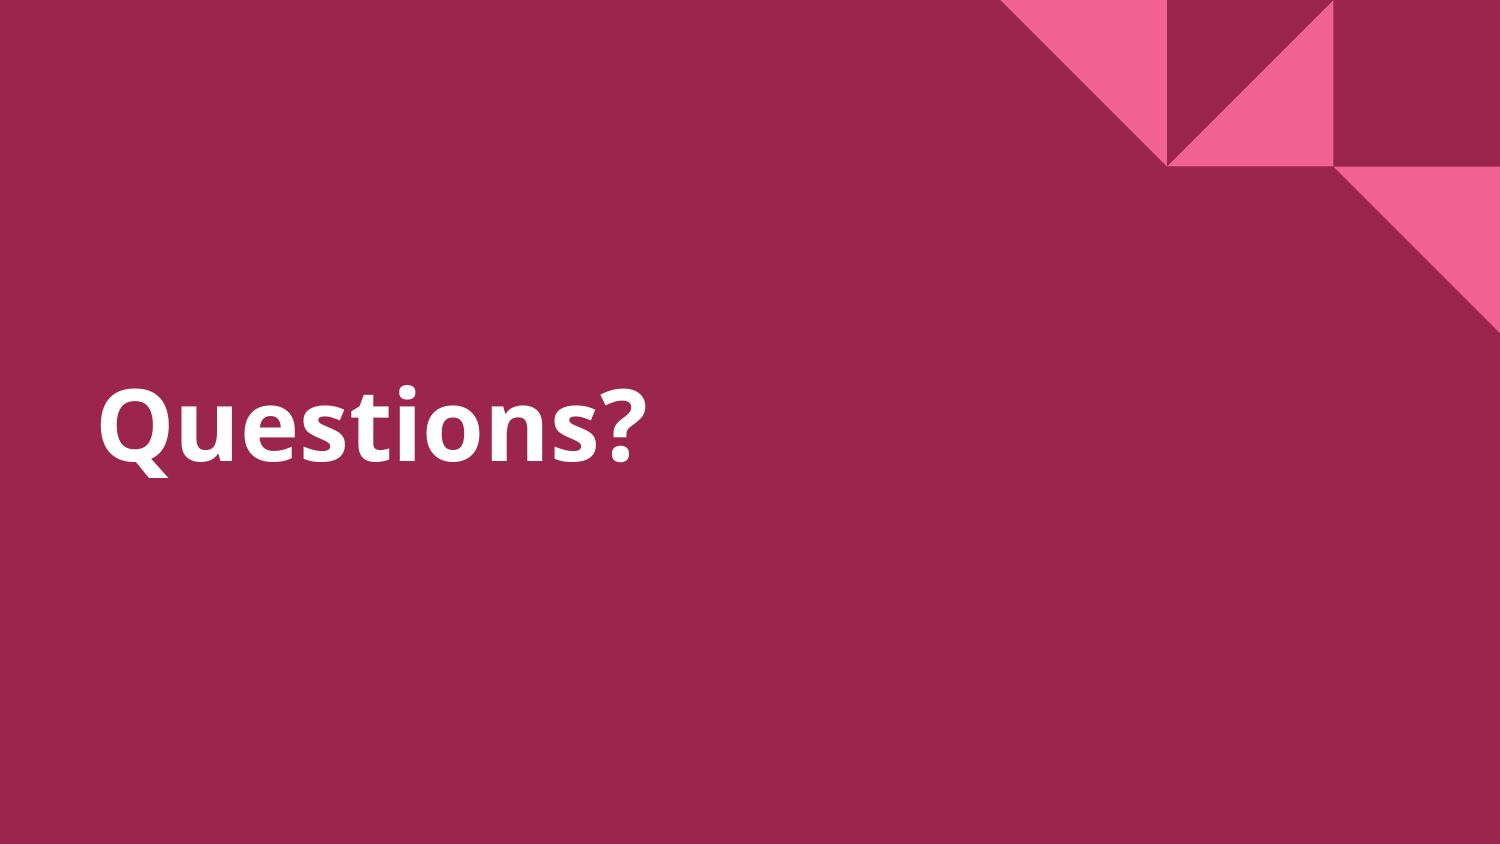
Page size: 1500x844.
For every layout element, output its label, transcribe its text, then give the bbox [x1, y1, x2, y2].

title Questions? [80, 86, 1003, 758]
